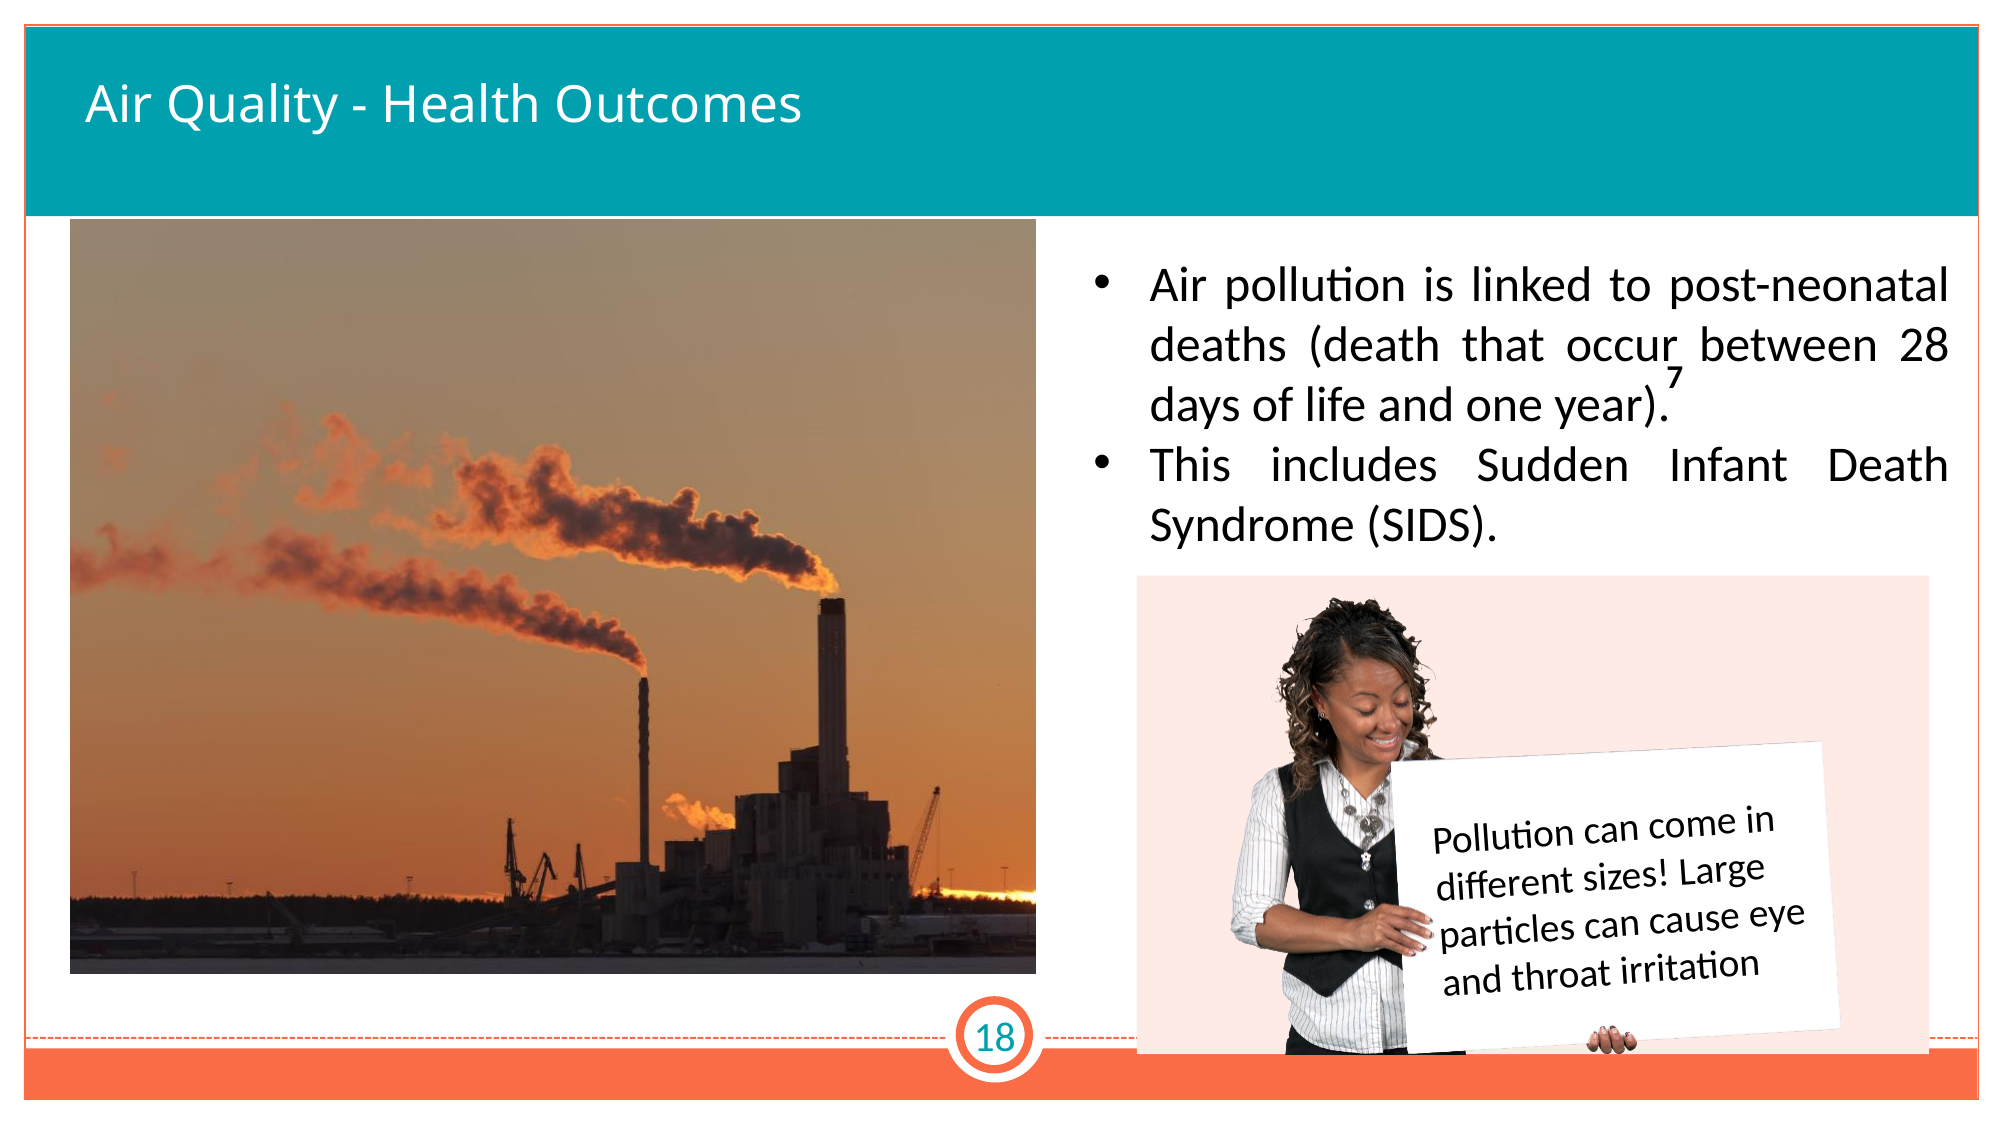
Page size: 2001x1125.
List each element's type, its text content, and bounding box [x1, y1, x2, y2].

picture [1229, 596, 1842, 1055]
picture [70, 219, 1036, 974]
text_box [1136, 575, 1930, 1055]
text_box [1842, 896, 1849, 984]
text_box Air pollution is linked to post-neonatal deaths (death that occur between 28 days of life and one year). This includes Sudden Infant Death Syndrome (SIDS). [1078, 244, 1965, 560]
title Air Quality - Health Outcomes [70, 70, 1580, 142]
text_box 7 [1631, 347, 1718, 403]
